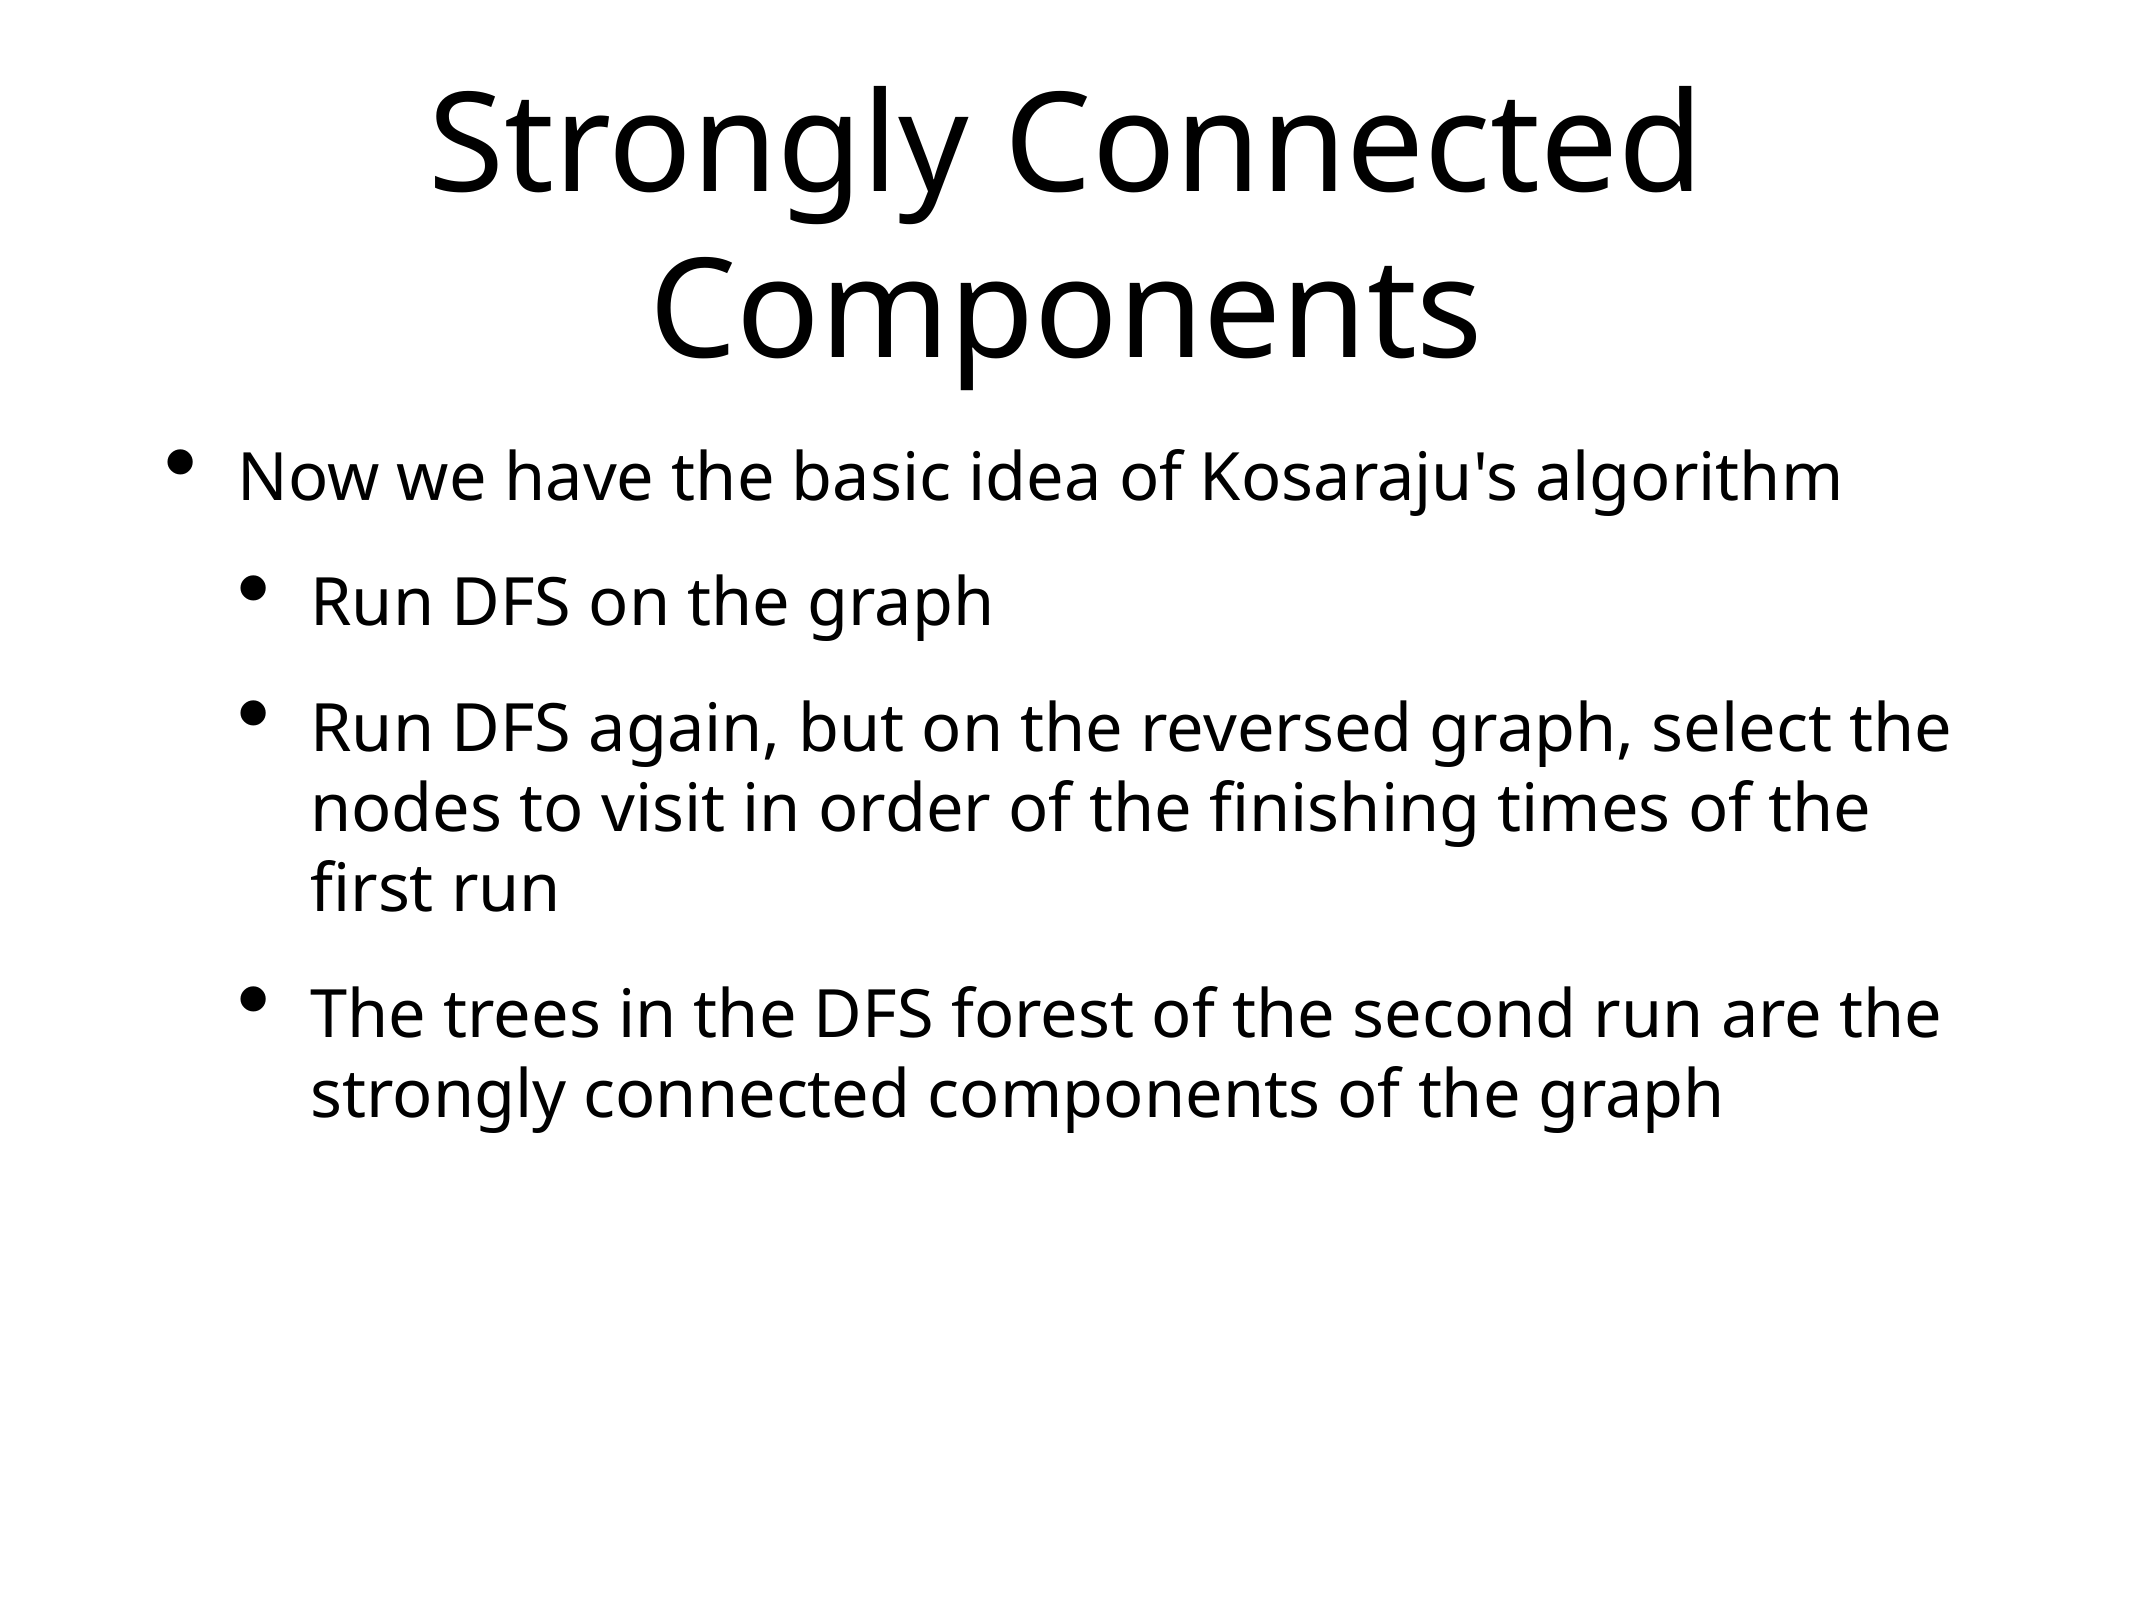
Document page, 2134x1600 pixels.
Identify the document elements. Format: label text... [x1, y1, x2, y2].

title Strongly Connected Components [155, 41, 1978, 397]
list Now we have the basic idea of Kosaraju's algorithm Run DFS on the graph Run DFS again, but on the reversed graph, select the nodes to visit in order of the finishing times of the first run The trees in the DFS forest of the second run are the strongly connected components of the graph [155, 424, 1978, 1457]
